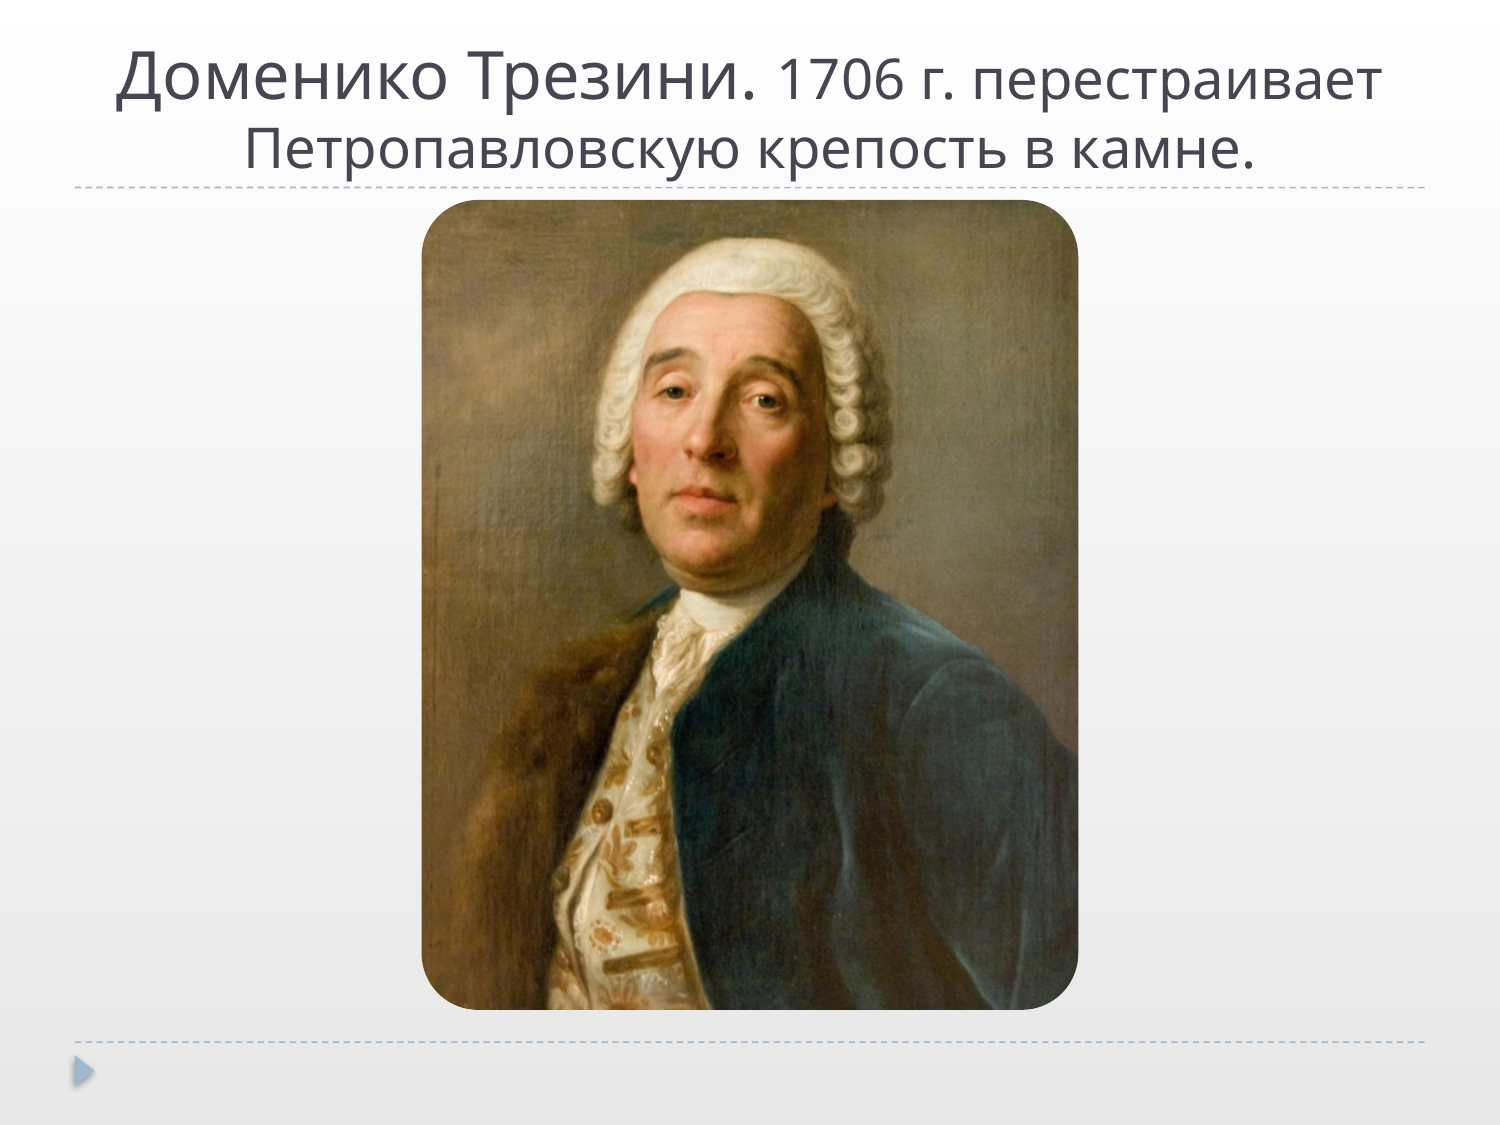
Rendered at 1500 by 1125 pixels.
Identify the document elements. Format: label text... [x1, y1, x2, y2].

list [421, 199, 1079, 1011]
title Доменико Трезини. 1706 г. перестраивает Петропавловскую крепость в камне. [75, 24, 1425, 188]
